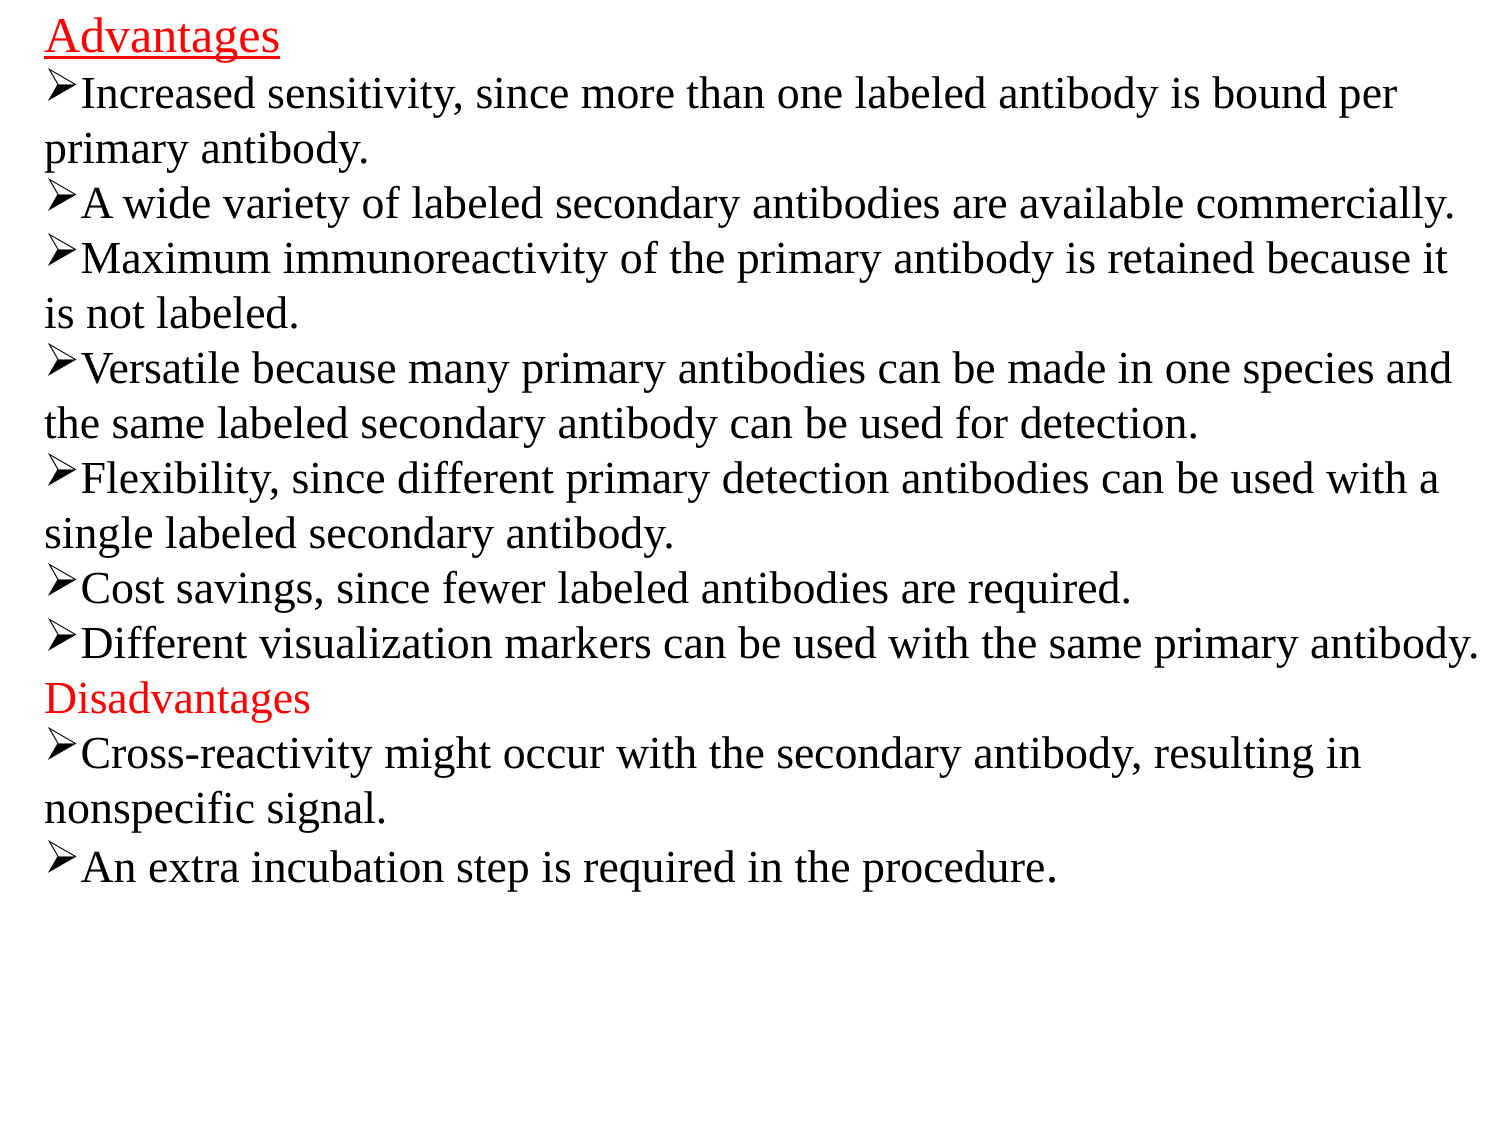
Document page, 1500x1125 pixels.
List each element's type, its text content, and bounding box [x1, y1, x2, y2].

text_box Advantages Increased sensitivity, since more than one labeled antibody is bound per primary antibody. A wide variety of labeled secondary antibodies are available commercially. Maximum immunoreactivity of the primary antibody is retained because it is not labeled. Versatile because many primary antibodies can be made in one species and the same labeled secondary antibody can be used for detection. Flexibility, since different primary detection antibodies can be used with a single labeled secondary antibody. Cost savings, since fewer labeled antibodies are required. Different visualization markers can be used with the same primary antibody. Disadvantages Cross-reactivity might occur with the secondary antibody, resulting in nonspecific signal. An extra incubation step is required in the procedure. [29, 0, 1500, 900]
